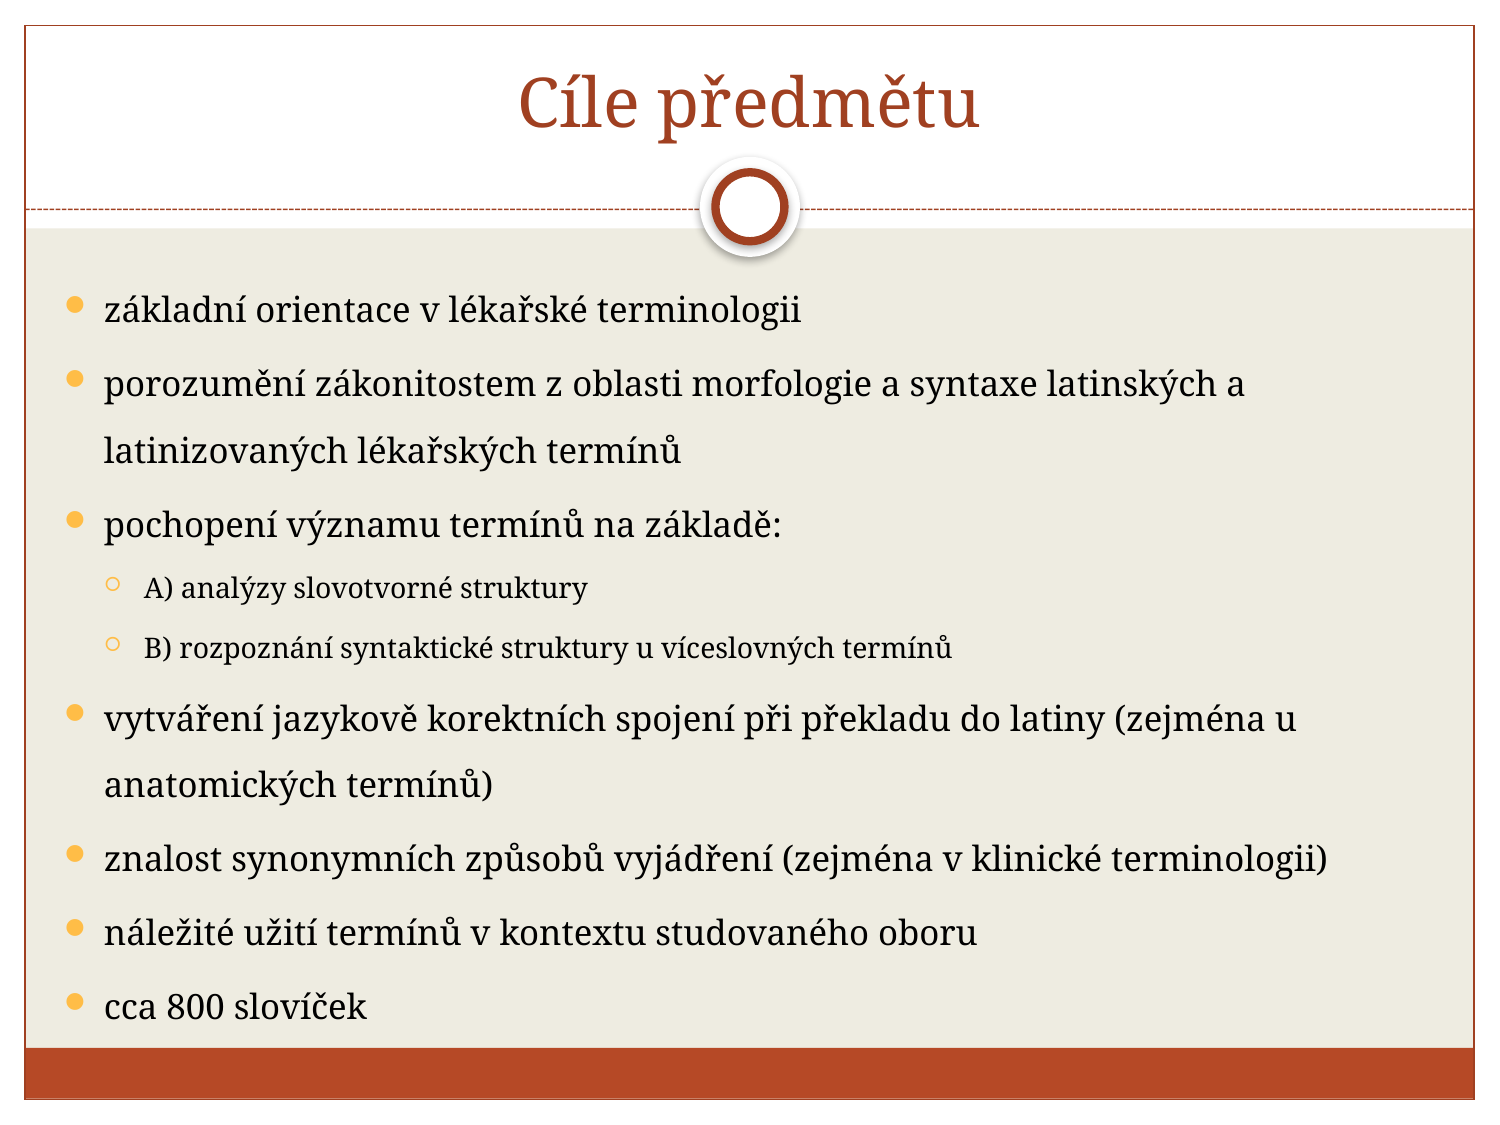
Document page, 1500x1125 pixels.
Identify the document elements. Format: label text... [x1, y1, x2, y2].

title Cíle předmětu [49, 37, 1450, 162]
list základní orientace v lékařské terminologii porozumění zákonitostem z oblasti morfologie a syntaxe latinských a latinizovaných lékařských termínů pochopení významu termínů na základě: A) analýzy slovotvorné struktury B) rozpoznání syntaktické struktury u víceslovných termínů vytváření jazykově korektních spojení při překladu do latiny (zejména u anatomických termínů) znalost synonymních způsobů vyjádření (zejména v klinické terminologii) náležité užití termínů v kontextu studovaného oboru cca 800 slovíček [49, 255, 1445, 1047]
